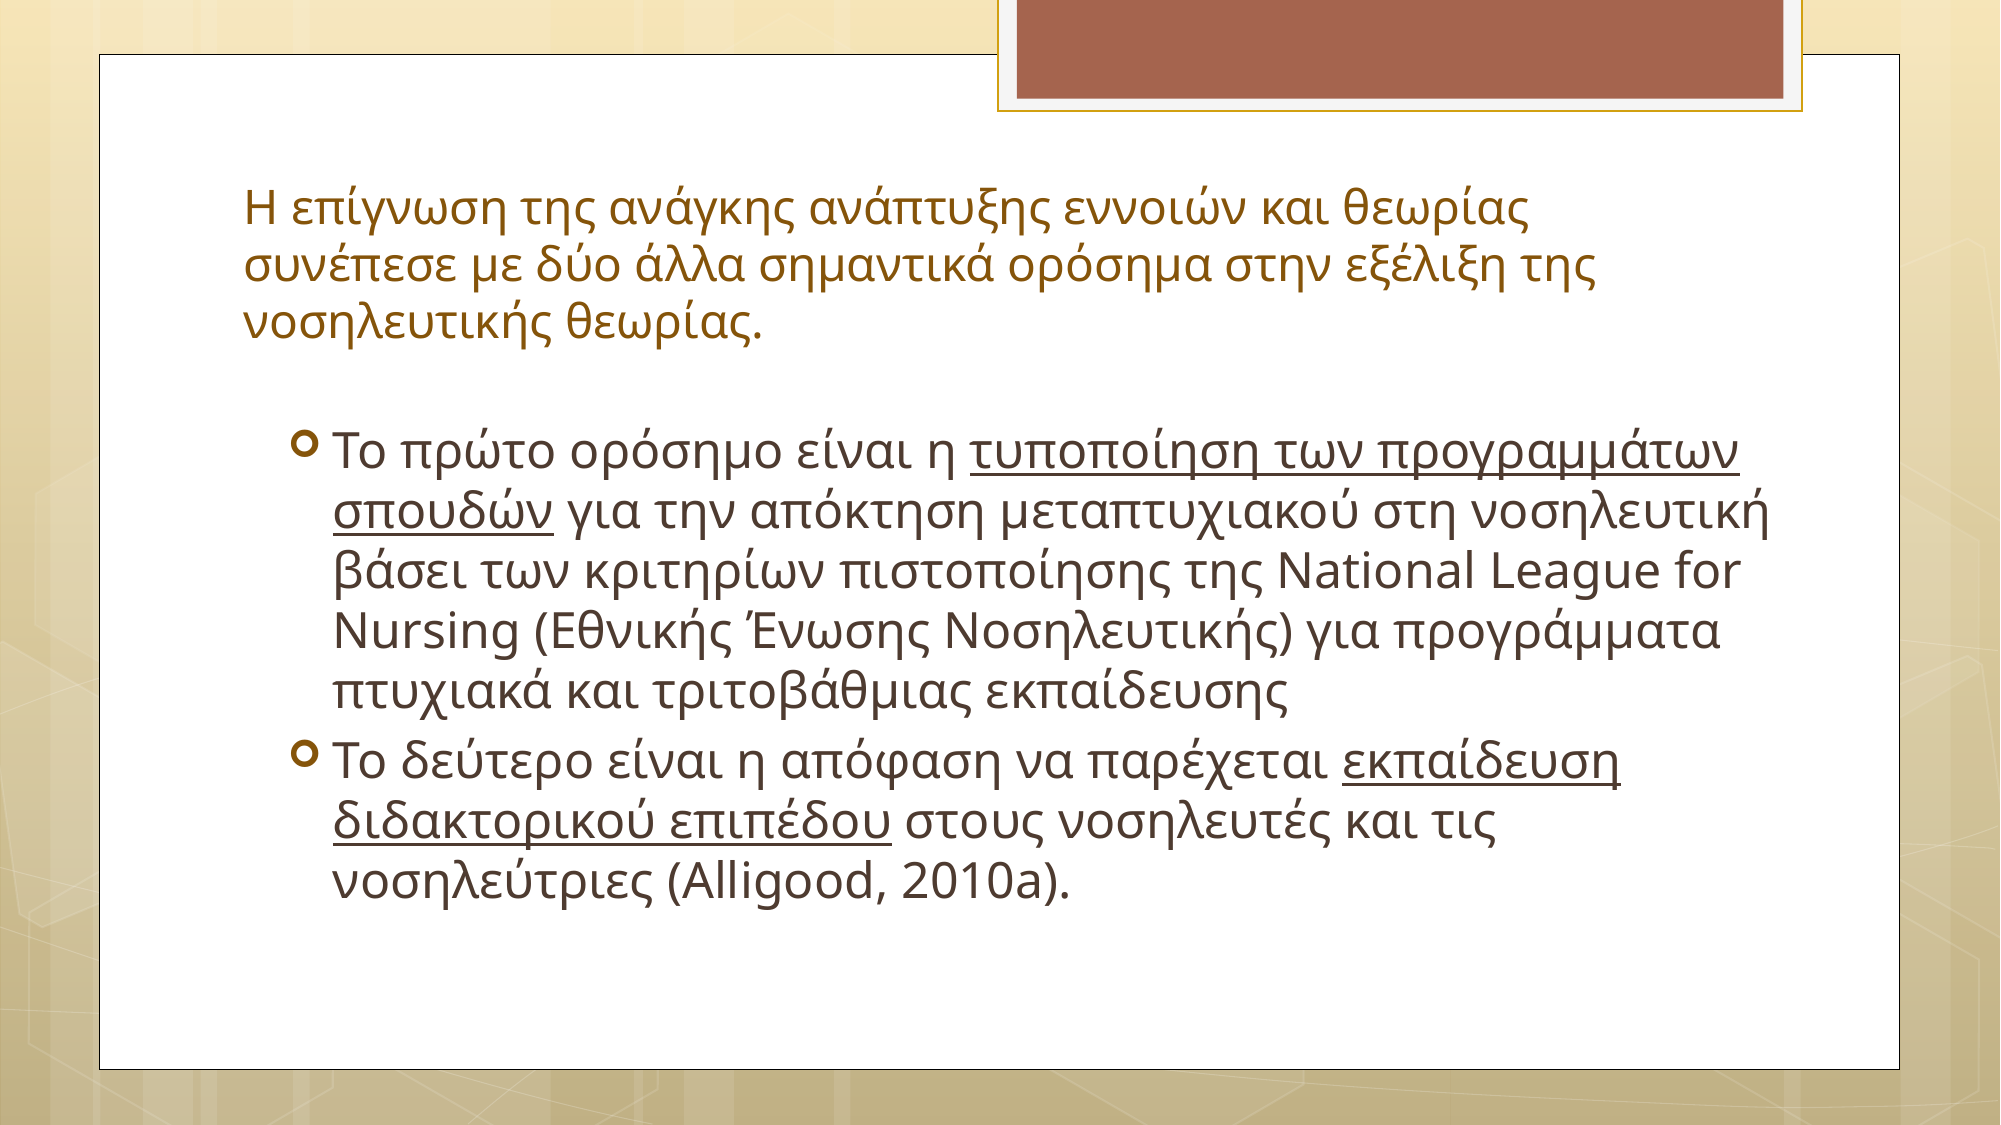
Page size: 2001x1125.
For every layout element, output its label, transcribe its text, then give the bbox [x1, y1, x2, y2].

list Το πρώτο ορόσημο είναι η τυποποίηση των προγραμμάτων σπουδών για την απόκτηση μεταπτυχιακού στη νοσηλευτική βάσει των κριτηρίων πιστοποίησης της National League for Nursing (Εθνικής Ένωσης Νοσηλευτικής) για προγράμματα πτυχιακά και τριτοβάθμιας εκπαίδευσης Το δεύτερο είναι η απόφαση να παρέχεται εκπαίδευση διδακτορικού επιπέδου στους νοσηλευτές και τις νοσηλεύτριες (Alligood, 2010a). [261, 411, 1803, 988]
title Η επίγνωση της ανάγκης ανάπτυξης εννοιών και θεωρίας συνέπεσε με δύο άλλα σημαντικά ορόσημα στην εξέλιξη της νοσηλευτικής θεωρίας. [228, 168, 1765, 357]
